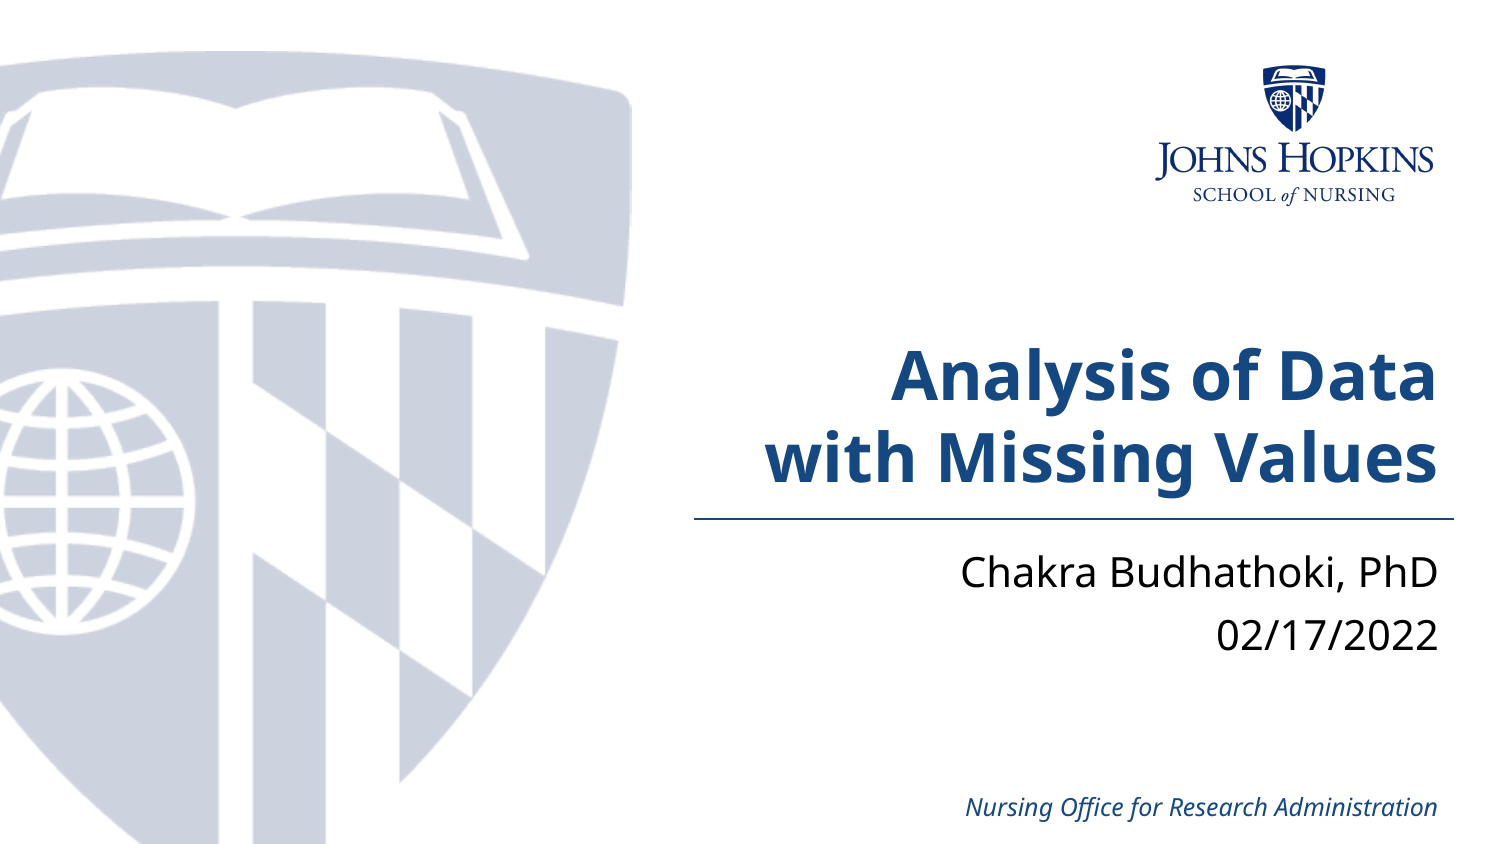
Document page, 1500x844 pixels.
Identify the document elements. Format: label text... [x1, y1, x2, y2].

picture [1089, 0, 1499, 267]
list Nursing Office for Research Administration [539, 764, 1455, 830]
subtitle Chakra Budhathoki, PhD 02/17/2022 [943, 538, 1455, 714]
title Analysis of Data with Missing Values [710, 285, 1455, 504]
